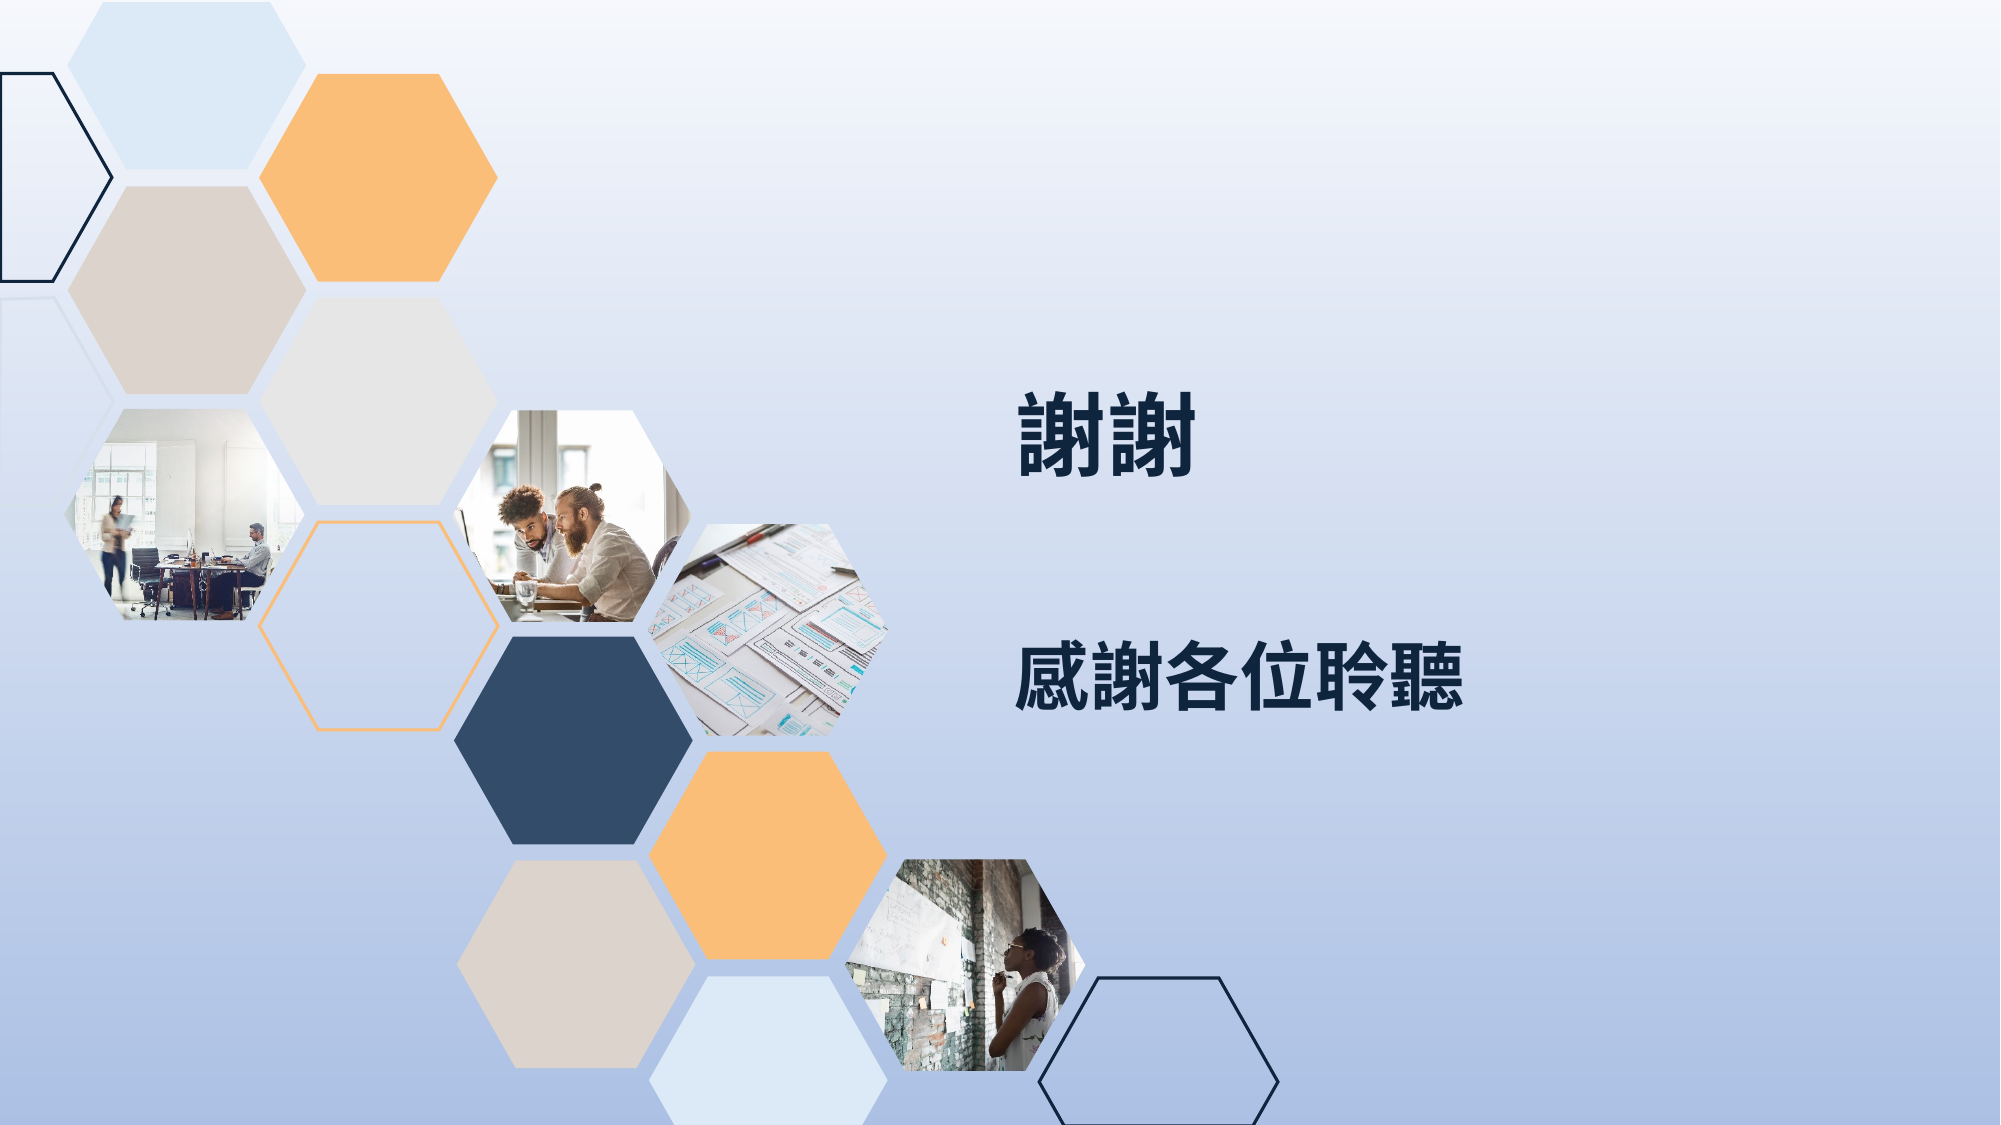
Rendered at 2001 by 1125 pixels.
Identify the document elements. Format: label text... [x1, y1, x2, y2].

picture [451, 410, 889, 736]
title 謝謝 [999, 279, 1830, 497]
picture [64, 408, 305, 621]
picture [844, 859, 1086, 1071]
list 感謝各位聆聽 [999, 621, 1498, 816]
